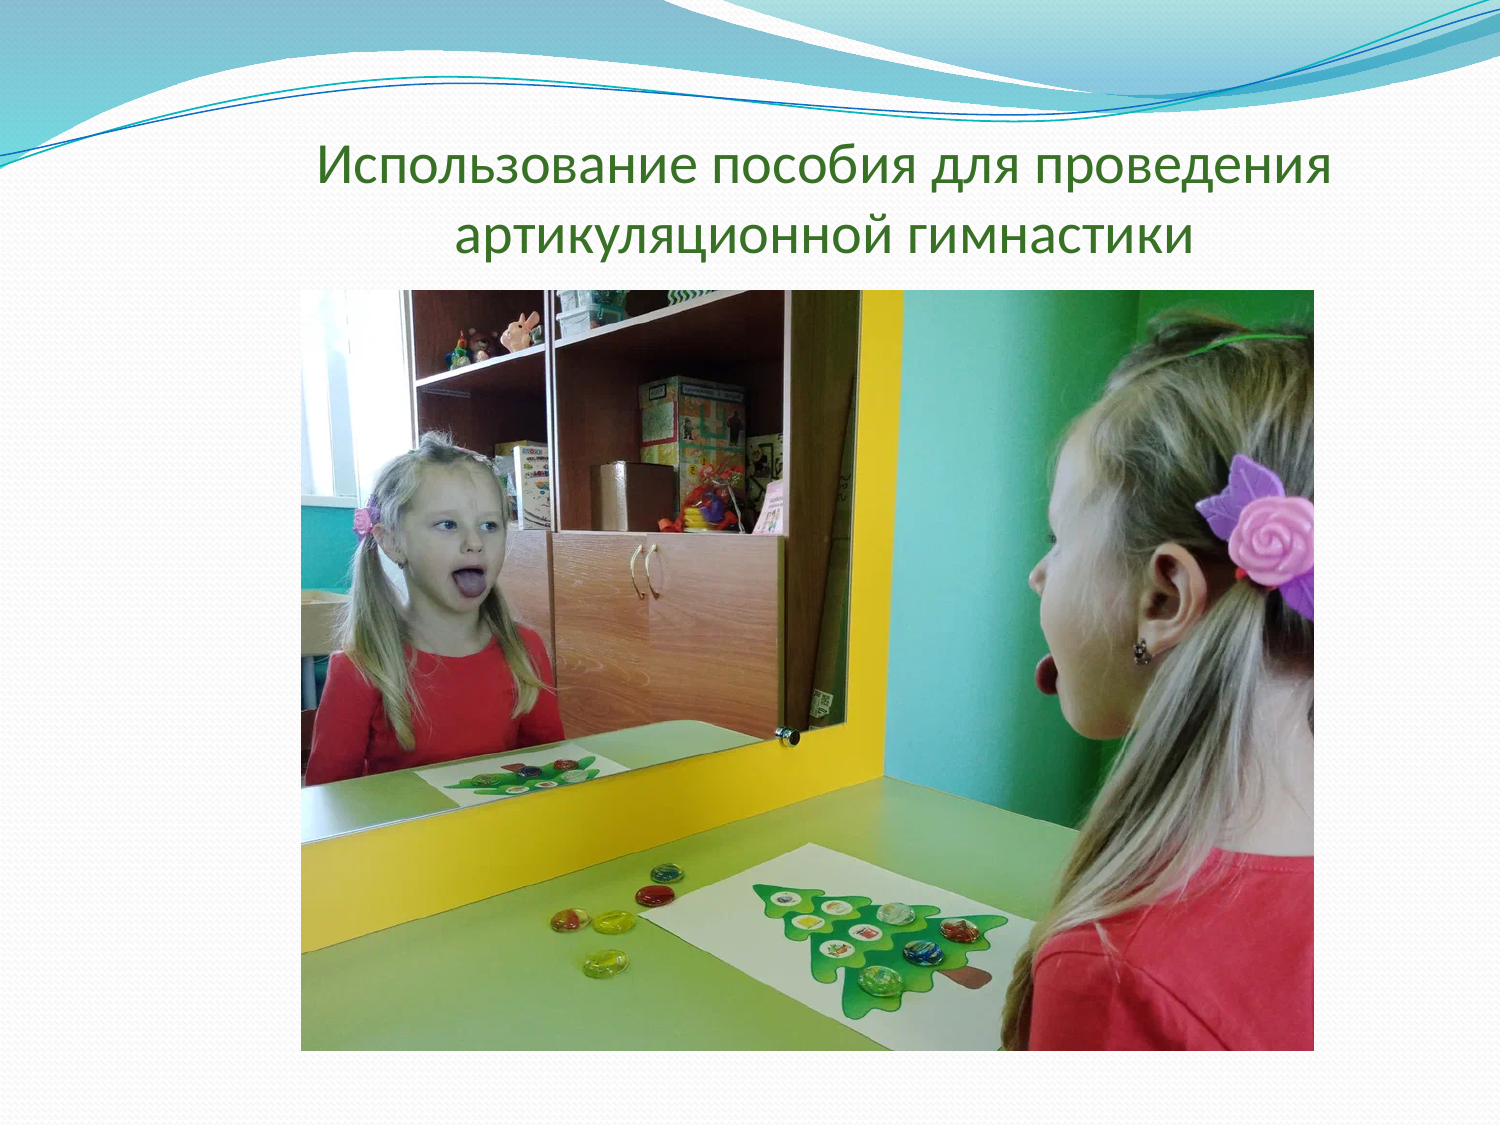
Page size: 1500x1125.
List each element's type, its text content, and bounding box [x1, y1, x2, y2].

picture [300, 290, 1315, 1051]
title Использование пособия для проведения артикуляционной гимнастики [150, 78, 1500, 266]
